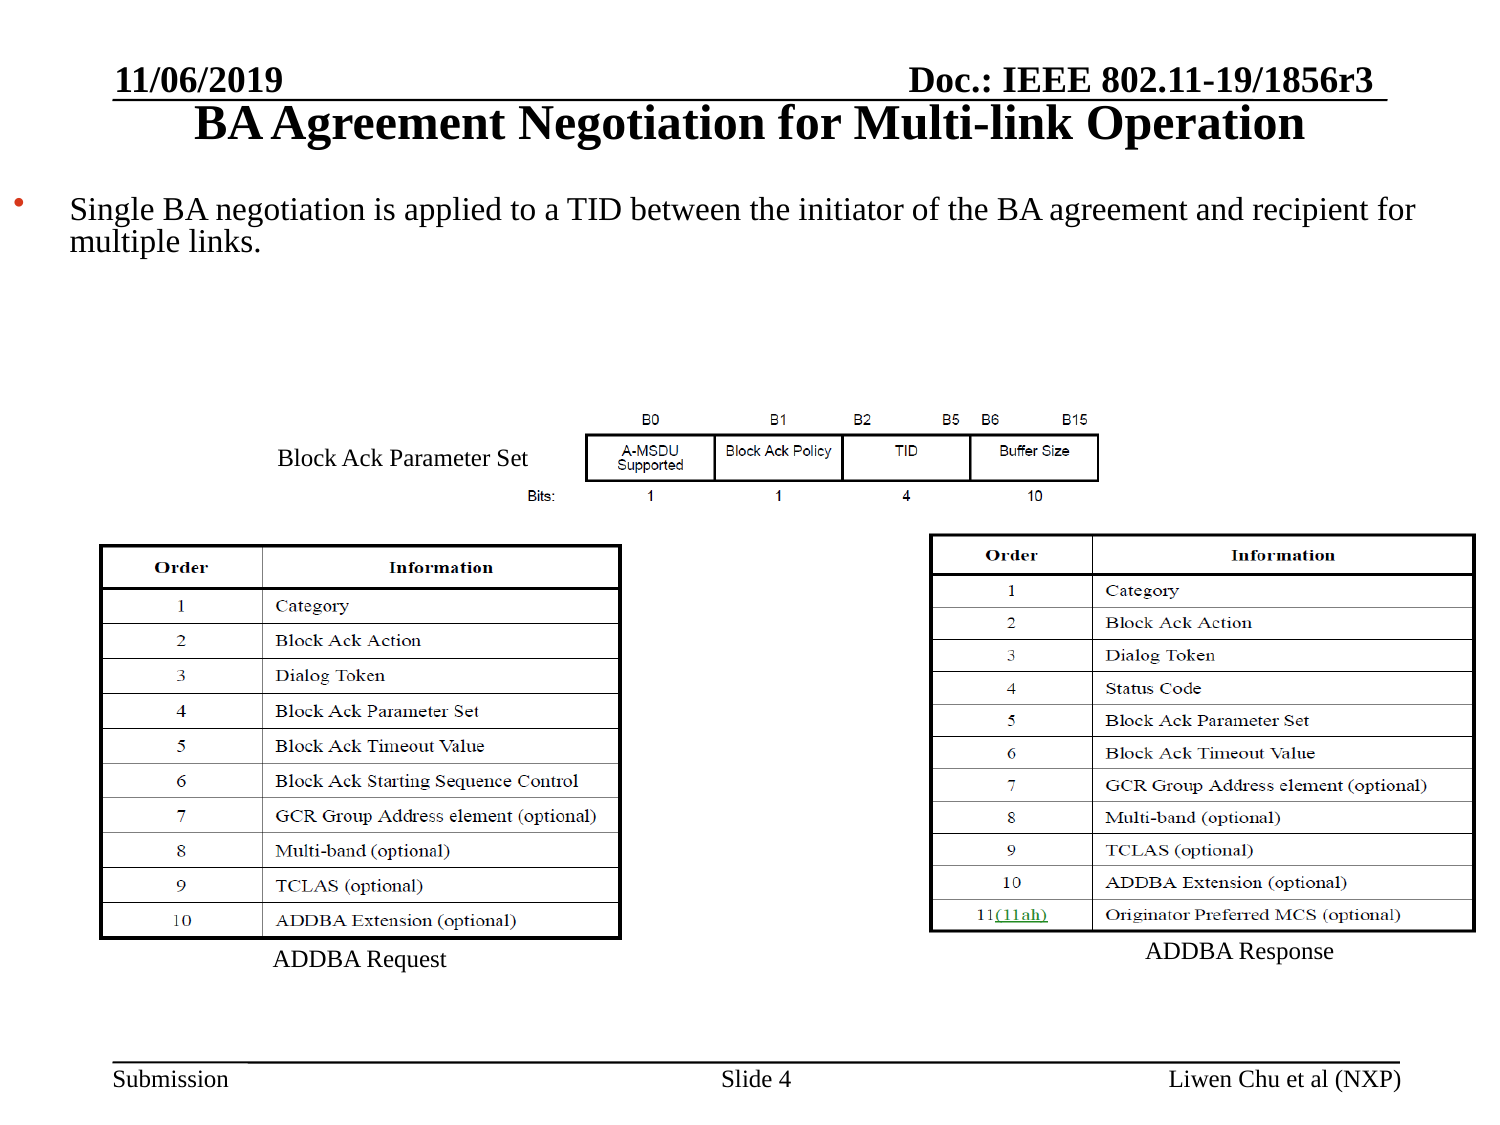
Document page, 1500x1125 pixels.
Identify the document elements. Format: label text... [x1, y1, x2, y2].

picture [89, 538, 627, 944]
picture [526, 412, 1100, 504]
text_box Block Ack Parameter Set [262, 434, 521, 479]
text_box ADDBA Request [257, 952, 462, 980]
slide_number Slide 4 [712, 1061, 800, 1093]
text_box ADDBA Response [1130, 944, 1350, 972]
text_box Single BA negotiation is applied to a TID between the initiator of the BA agreement and recipient for multiple links. [0, 187, 1500, 279]
footer Liwen Chu et al (NXP) [1165, 1061, 1402, 1093]
picture [924, 529, 1481, 936]
title BA Agreement Negotiation for Multi-link Operation [0, 56, 1500, 183]
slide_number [114, 54, 288, 101]
